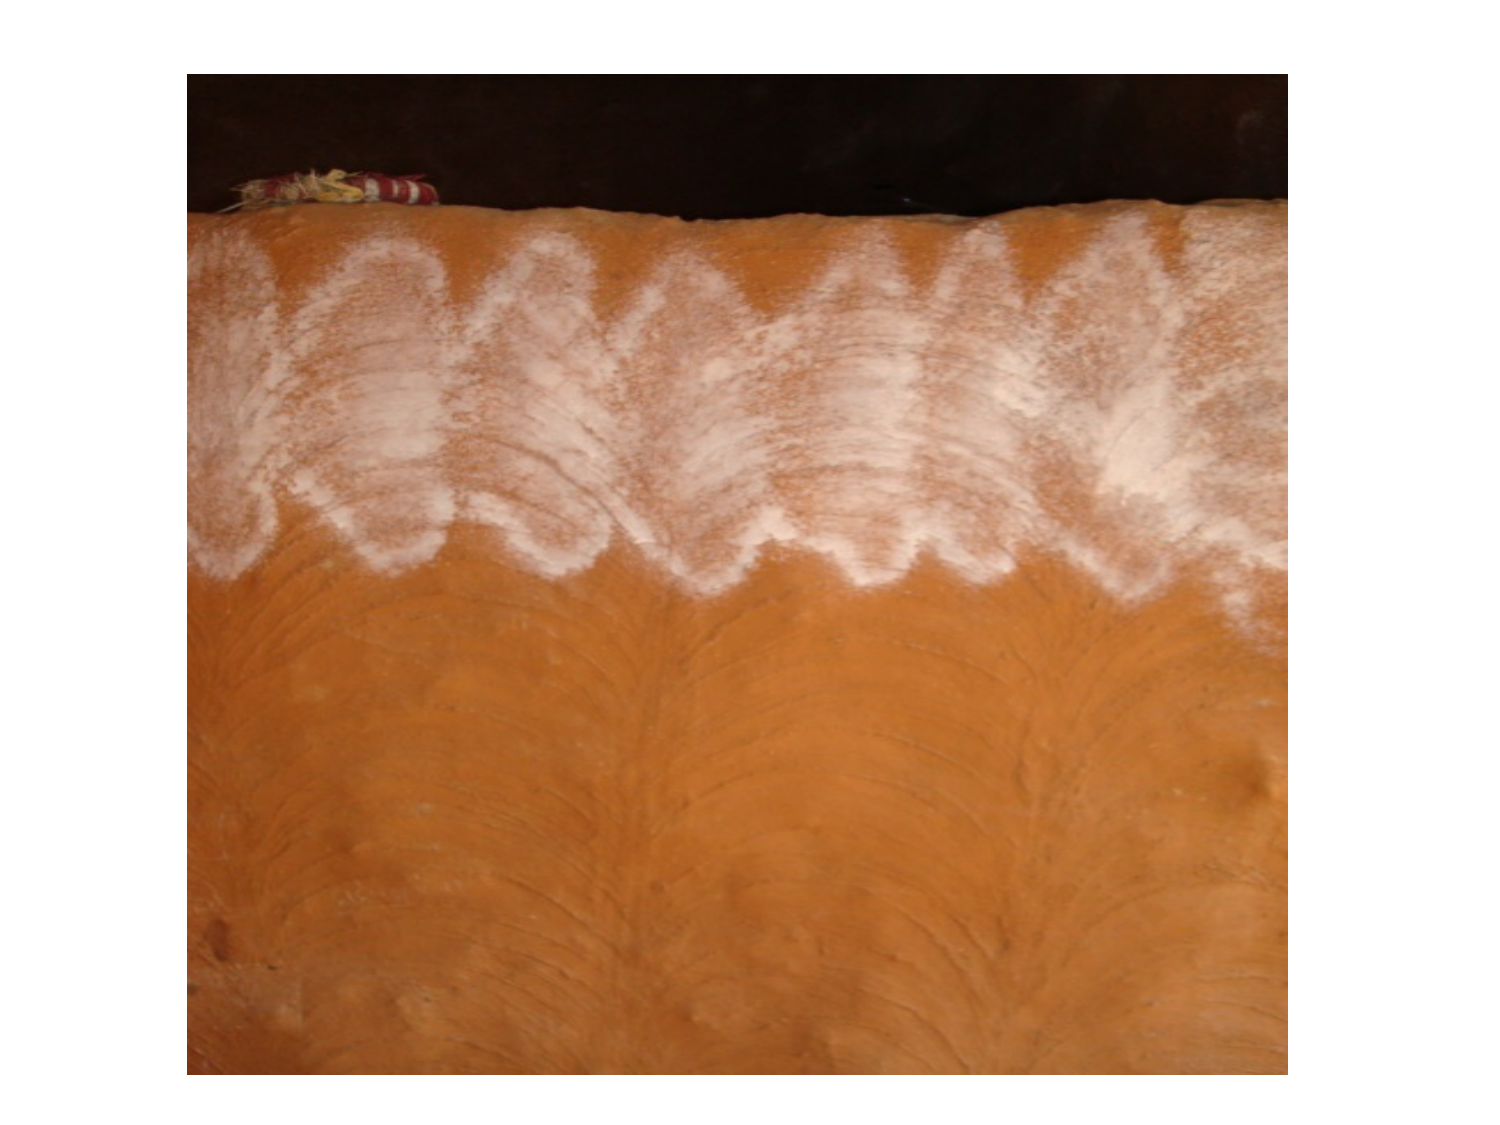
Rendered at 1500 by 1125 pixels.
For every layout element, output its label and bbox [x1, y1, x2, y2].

list [187, 74, 1288, 1076]
